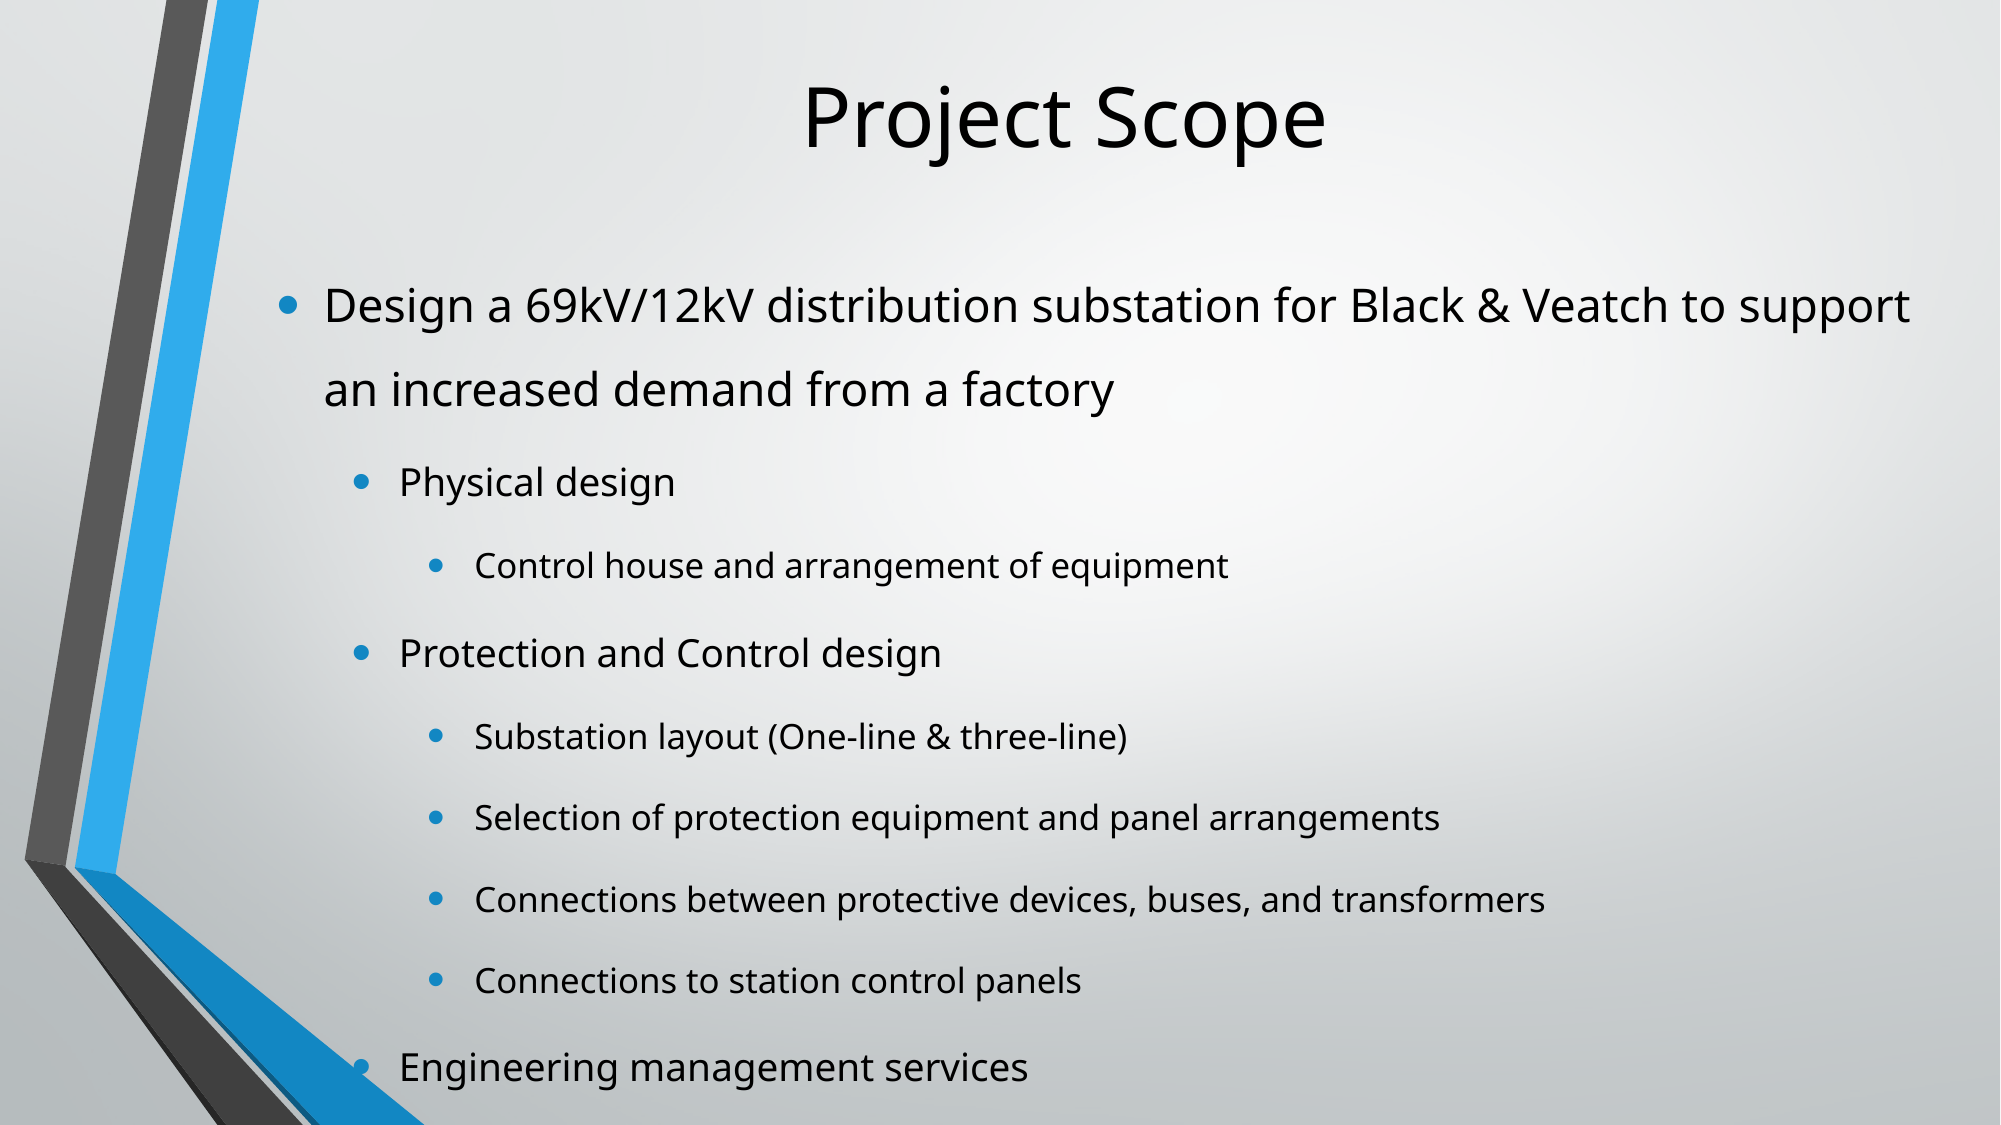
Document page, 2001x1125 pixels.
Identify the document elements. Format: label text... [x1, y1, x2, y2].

list Design a 69kV/12kV distribution substation for Black & Veatch to support an increased demand from a factory Physical design Control house and arrangement of equipment Protection and Control design Substation layout (One-line & three-line) Selection of protection equipment and panel arrangements Connections between protective devices, buses, and transformers Connections to station control panels Engineering management services [261, 239, 1961, 1099]
title Project Scope [243, 16, 1887, 213]
